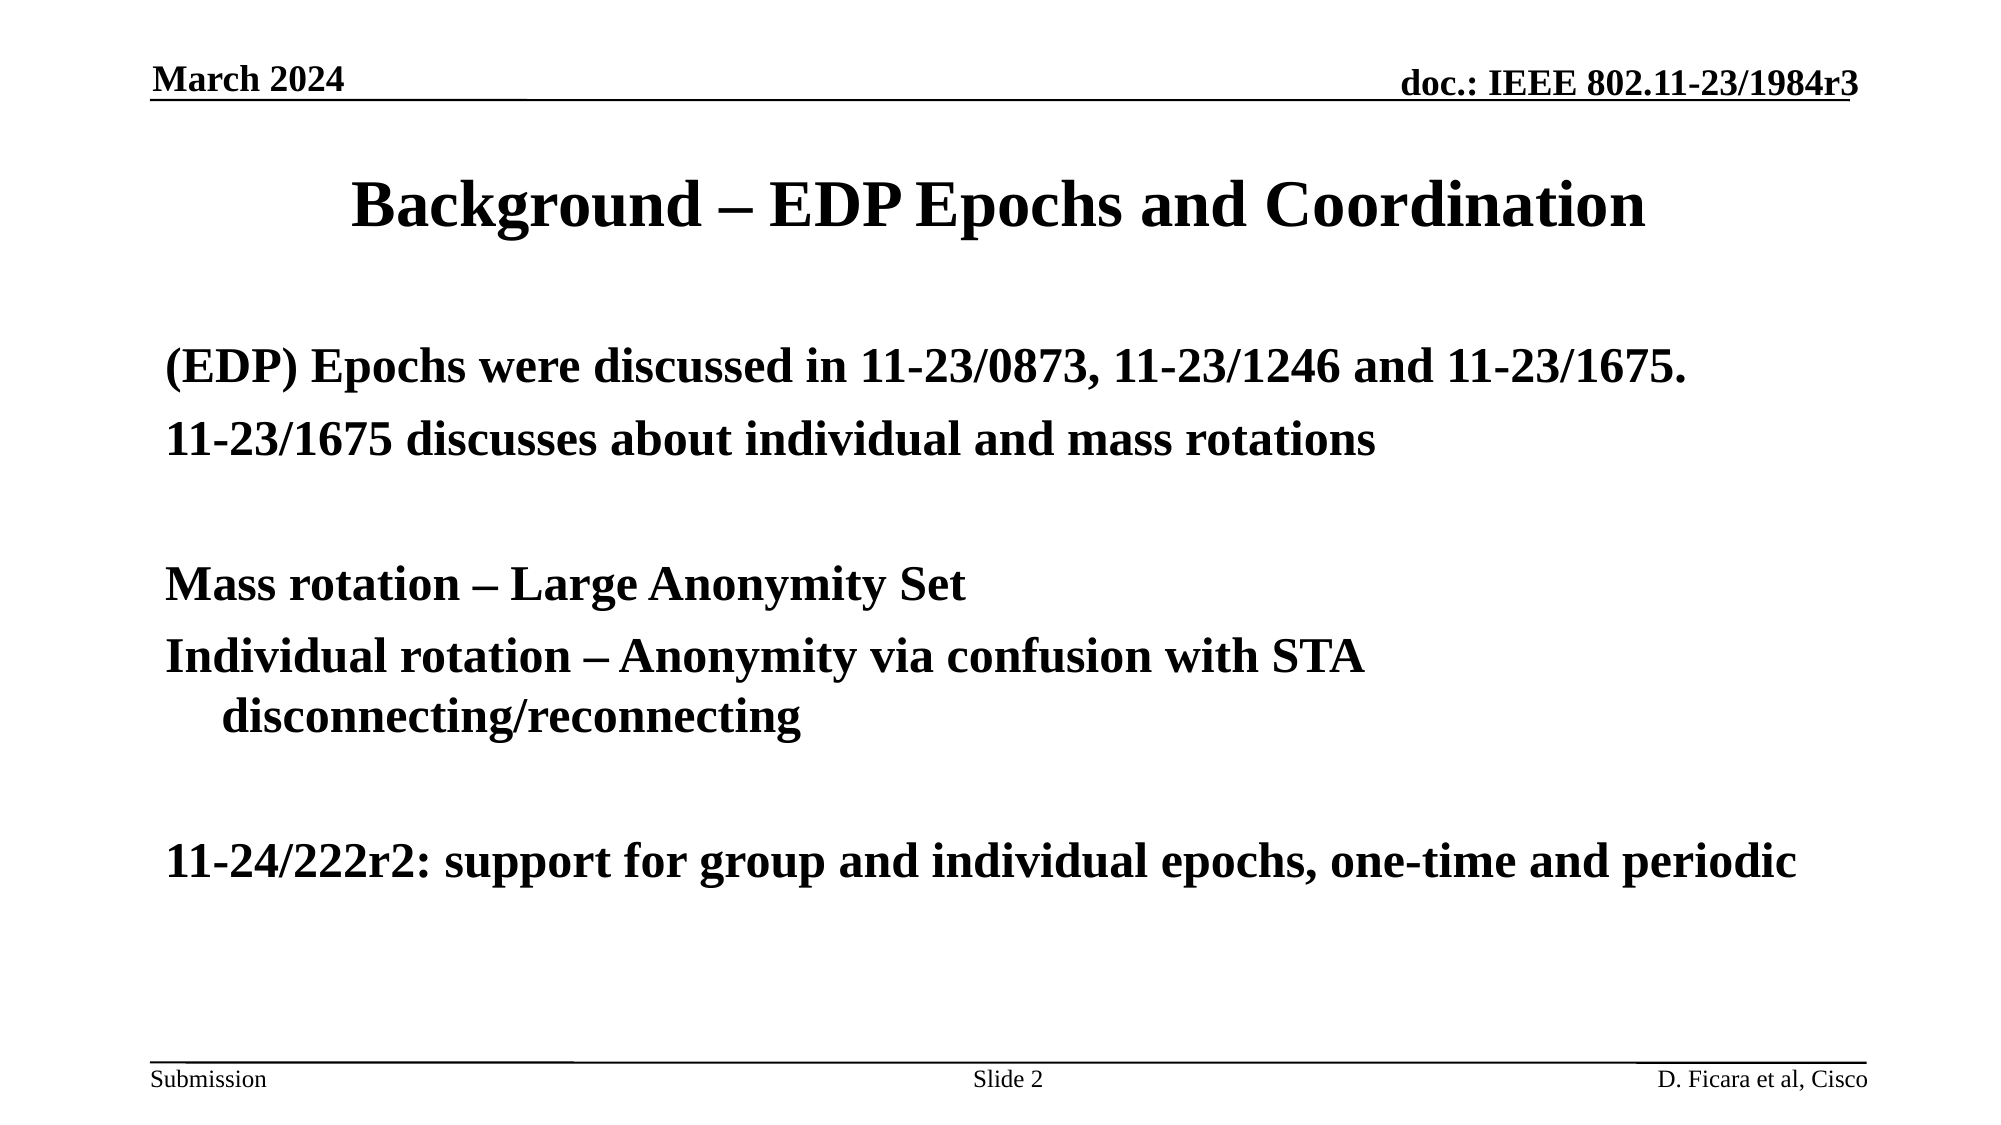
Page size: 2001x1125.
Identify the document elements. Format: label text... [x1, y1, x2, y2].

list (EDP) Epochs were discussed in 11-23/0873, 11-23/1246 and 11-23/1675. 11-23/1675 discusses about individual and mass rotations Mass rotation – Large Anonymity Set Individual rotation – Anonymity via confusion with STA disconnecting/reconnecting 11-24/222r2: support for group and individual epochs, one-time and periodic [149, 324, 1850, 1000]
footer D. Ficara et al, Cisco [1171, 1061, 1869, 1093]
slide_number Slide 2 [950, 1061, 1067, 1123]
title Background – EDP Epochs and Coordination [149, 112, 1850, 288]
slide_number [152, 54, 563, 100]
